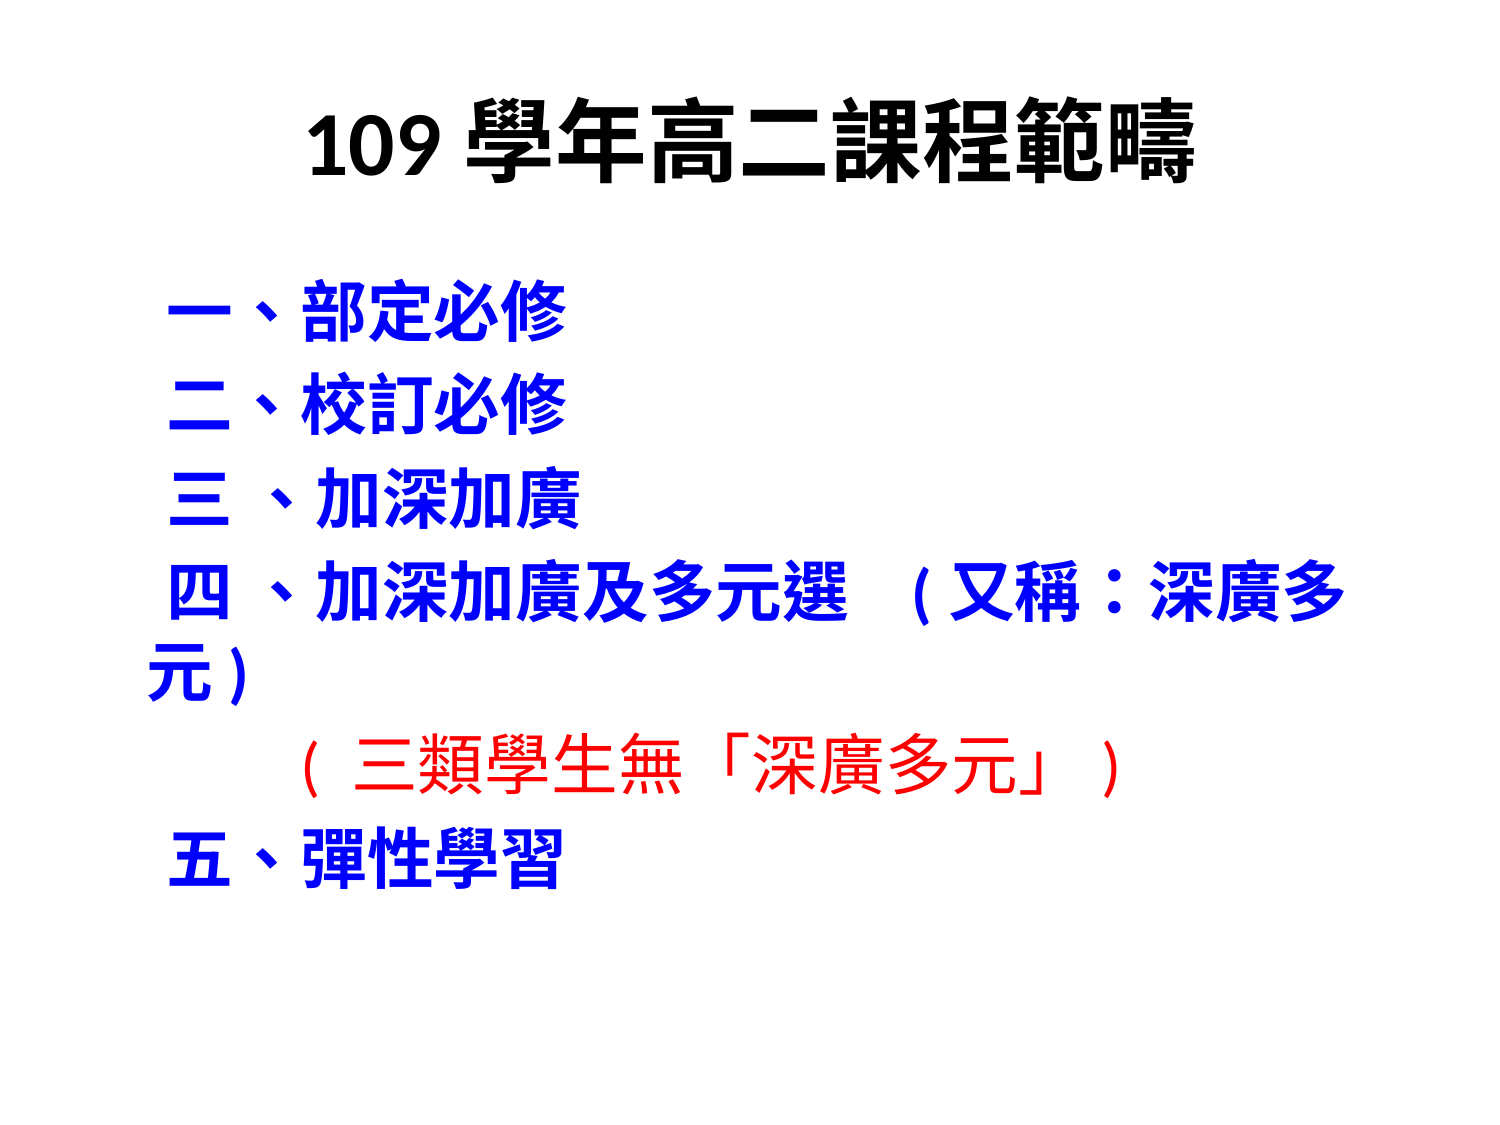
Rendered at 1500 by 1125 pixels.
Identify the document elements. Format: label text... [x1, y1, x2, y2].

list 一、部定必修 二、校訂必修 三 、加深加廣 四 、加深加廣及多元選 (又稱：深廣多元) ( 三類學生無「深廣多元」) 五、彈性學習 [75, 262, 1425, 1005]
title 109學年高二課程範疇 [75, 45, 1425, 233]
